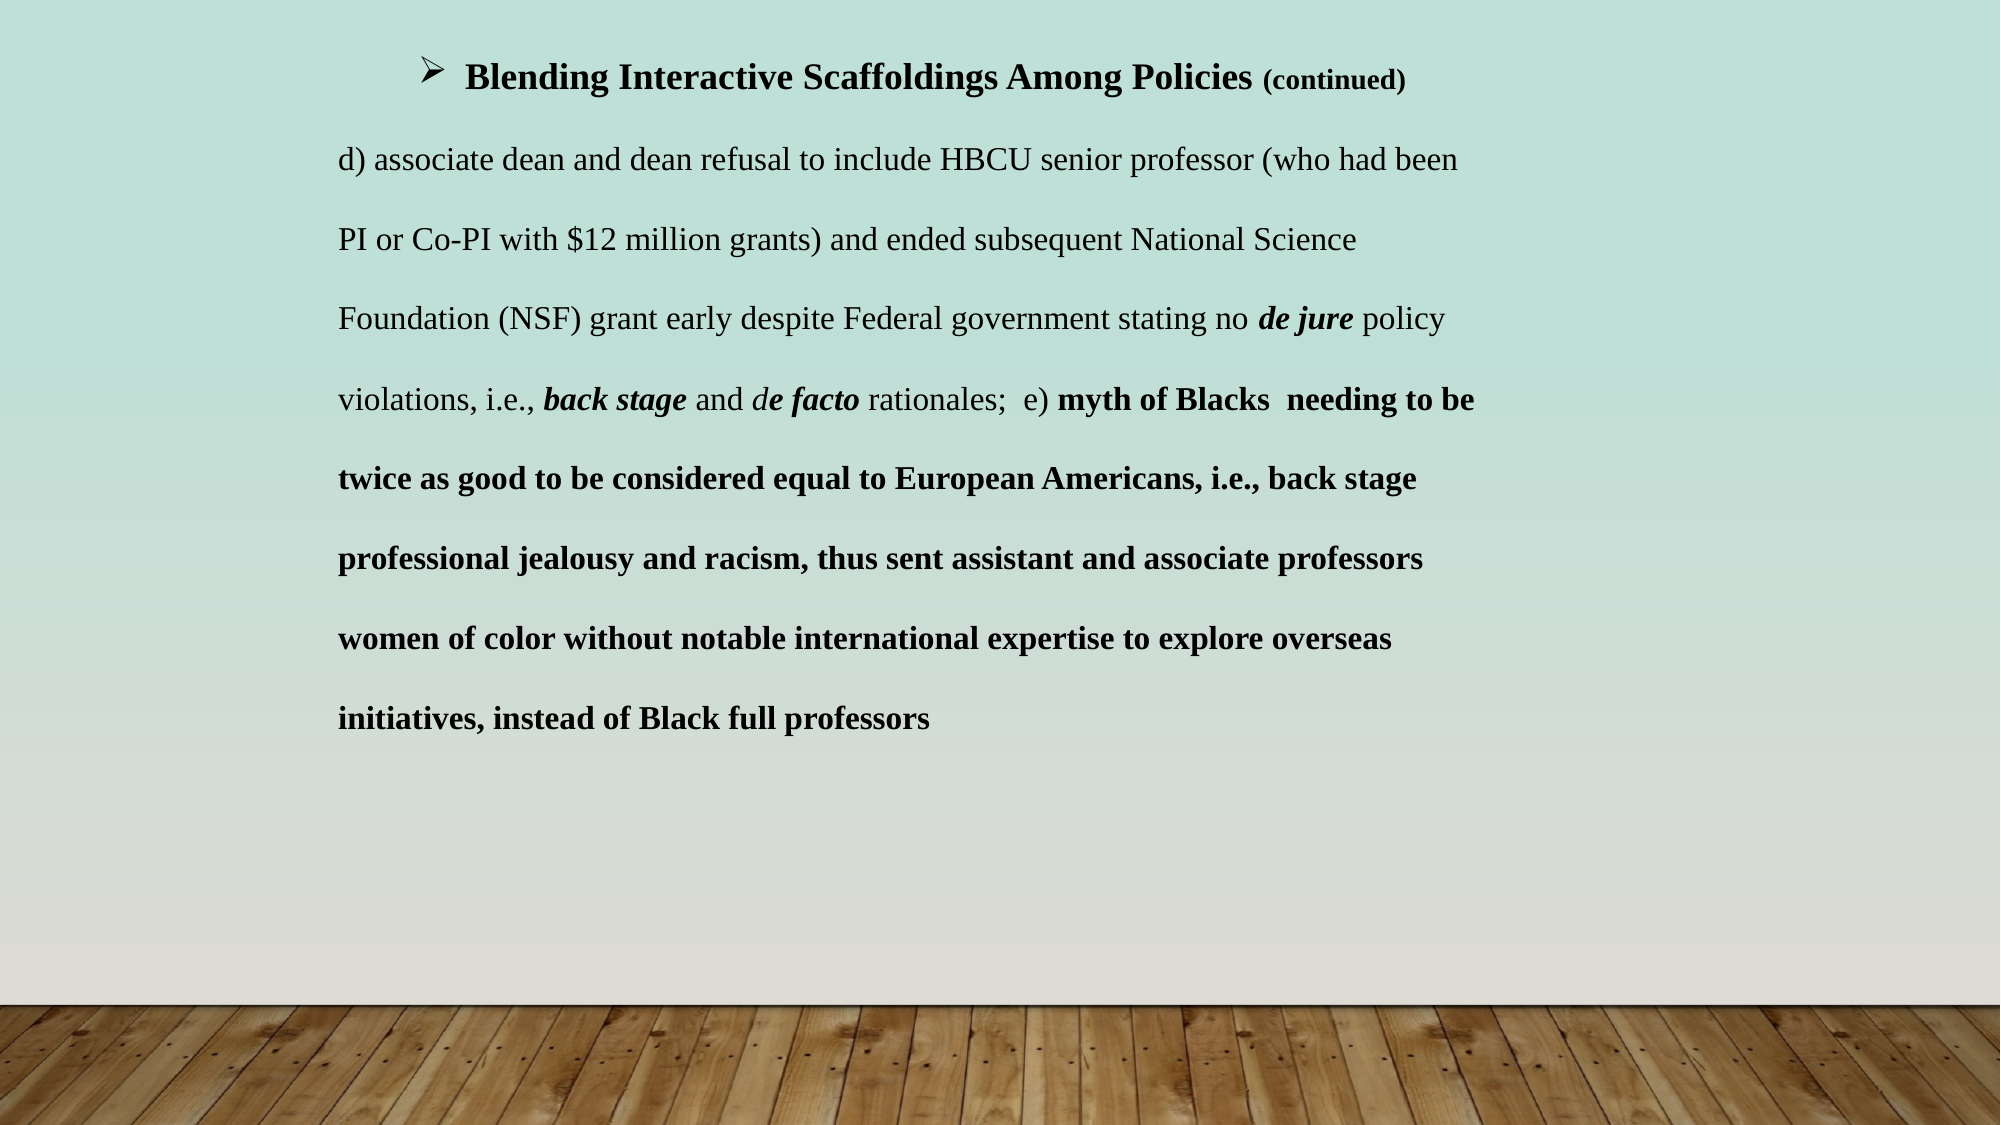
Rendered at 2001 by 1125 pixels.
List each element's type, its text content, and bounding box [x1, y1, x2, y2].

picture [0, 1005, 2000, 1125]
text_box Blending Interactive Scaffoldings Among Policies (continued) d) associate dean and dean refusal to include HBCU senior professor (who had been PI or Co-PI with $12 million grants) and ended subsequent National Science Foundation (NSF) grant early despite Federal government stating no de jure policy violations, i.e., back stage and de facto rationales; e) myth of Blacks needing to be twice as good to be considered equal to European Americans, i.e., back stage professional jealousy and racism, thus sent assistant and associate professors women of color without notable international expertise to explore overseas initiatives, instead of Black full professors [323, 0, 1501, 744]
